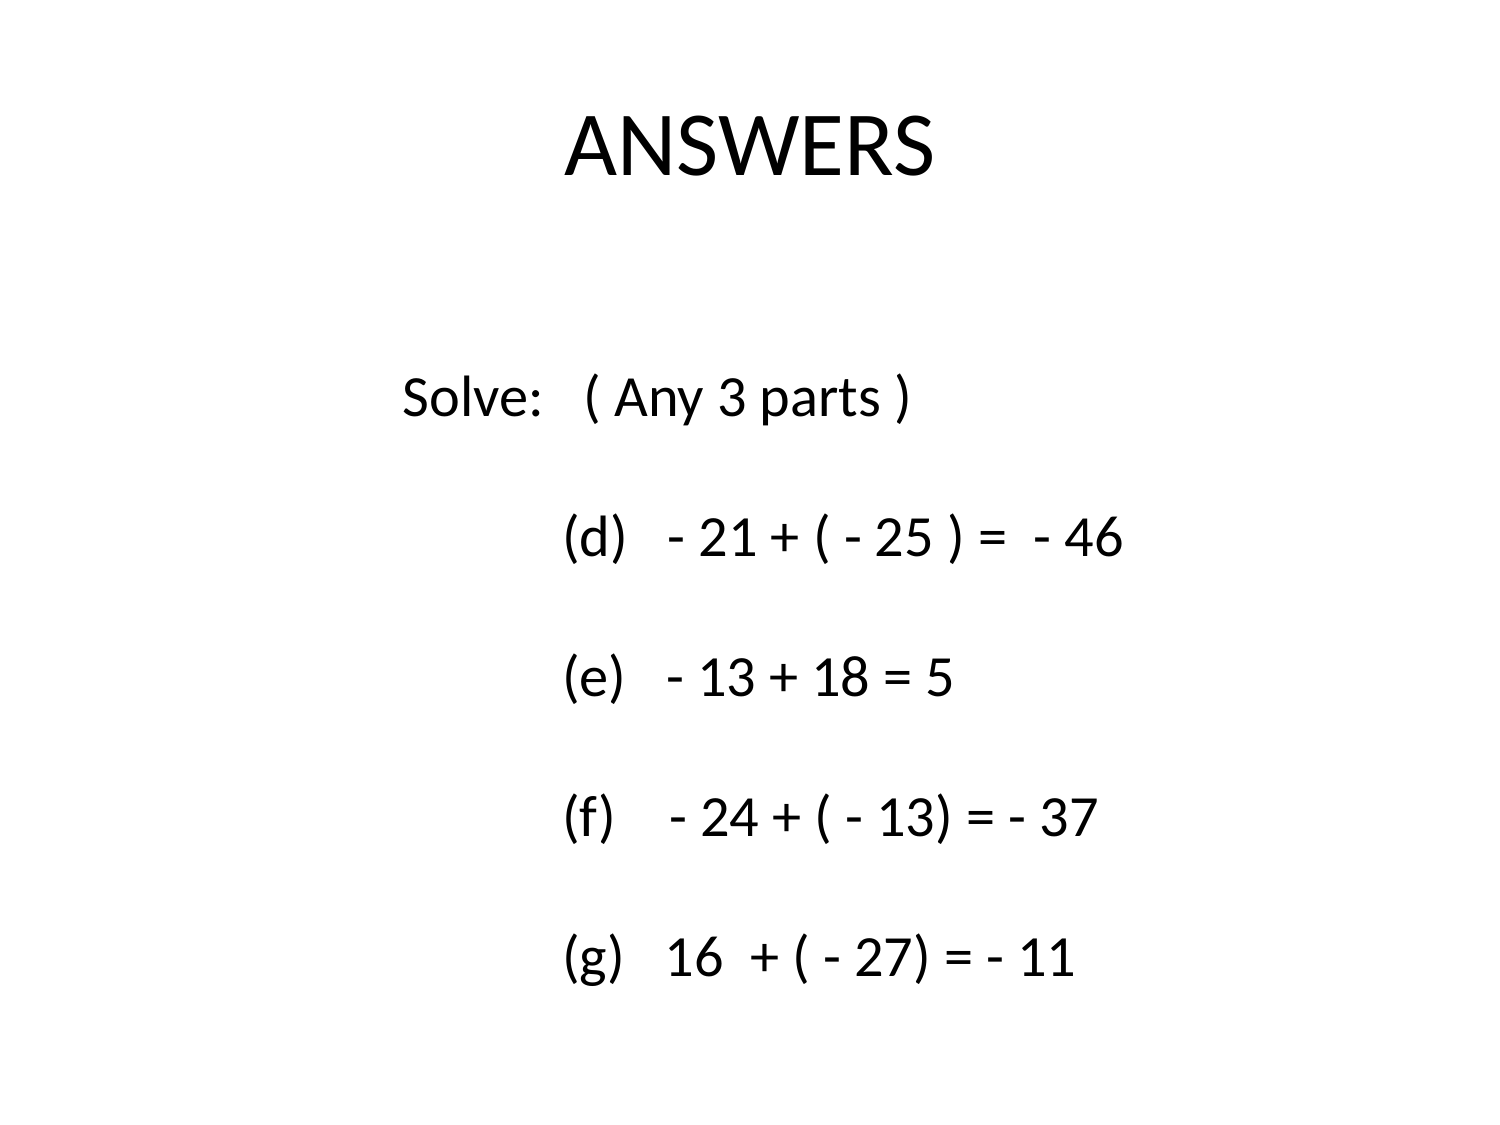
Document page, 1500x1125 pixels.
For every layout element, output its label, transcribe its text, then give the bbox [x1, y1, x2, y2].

title ANSWERS [75, 45, 1425, 233]
text_box Solve: ( Any 3 parts ) (d) - 21 + ( - 25 ) = - 46 (e) - 13 + 18 = 5 (f) - 24 + ( - 13) = - 37 (g) 16 + ( - 27) = - 11 [375, 350, 1300, 995]
